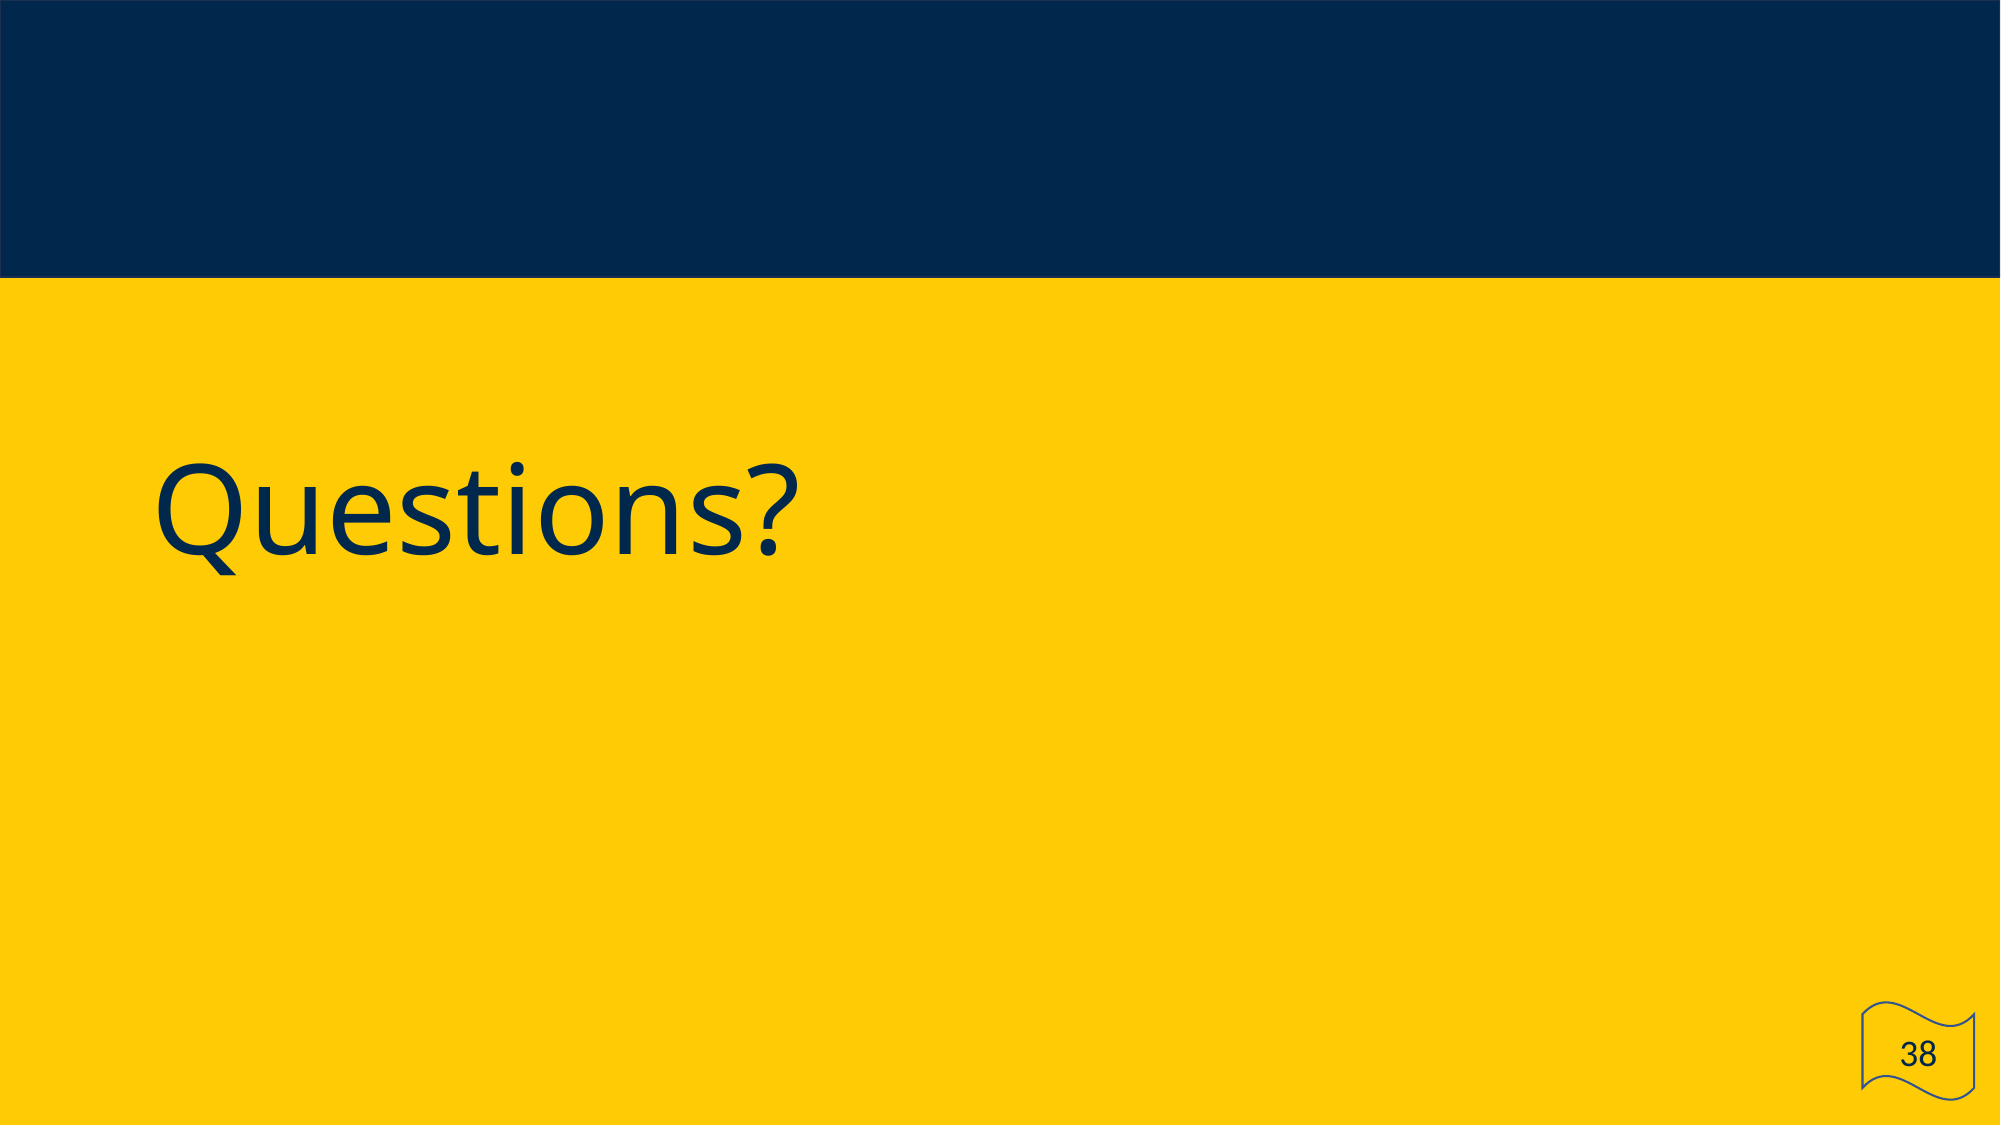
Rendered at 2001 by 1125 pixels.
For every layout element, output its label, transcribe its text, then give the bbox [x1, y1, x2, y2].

title Questions? [136, 280, 1862, 749]
